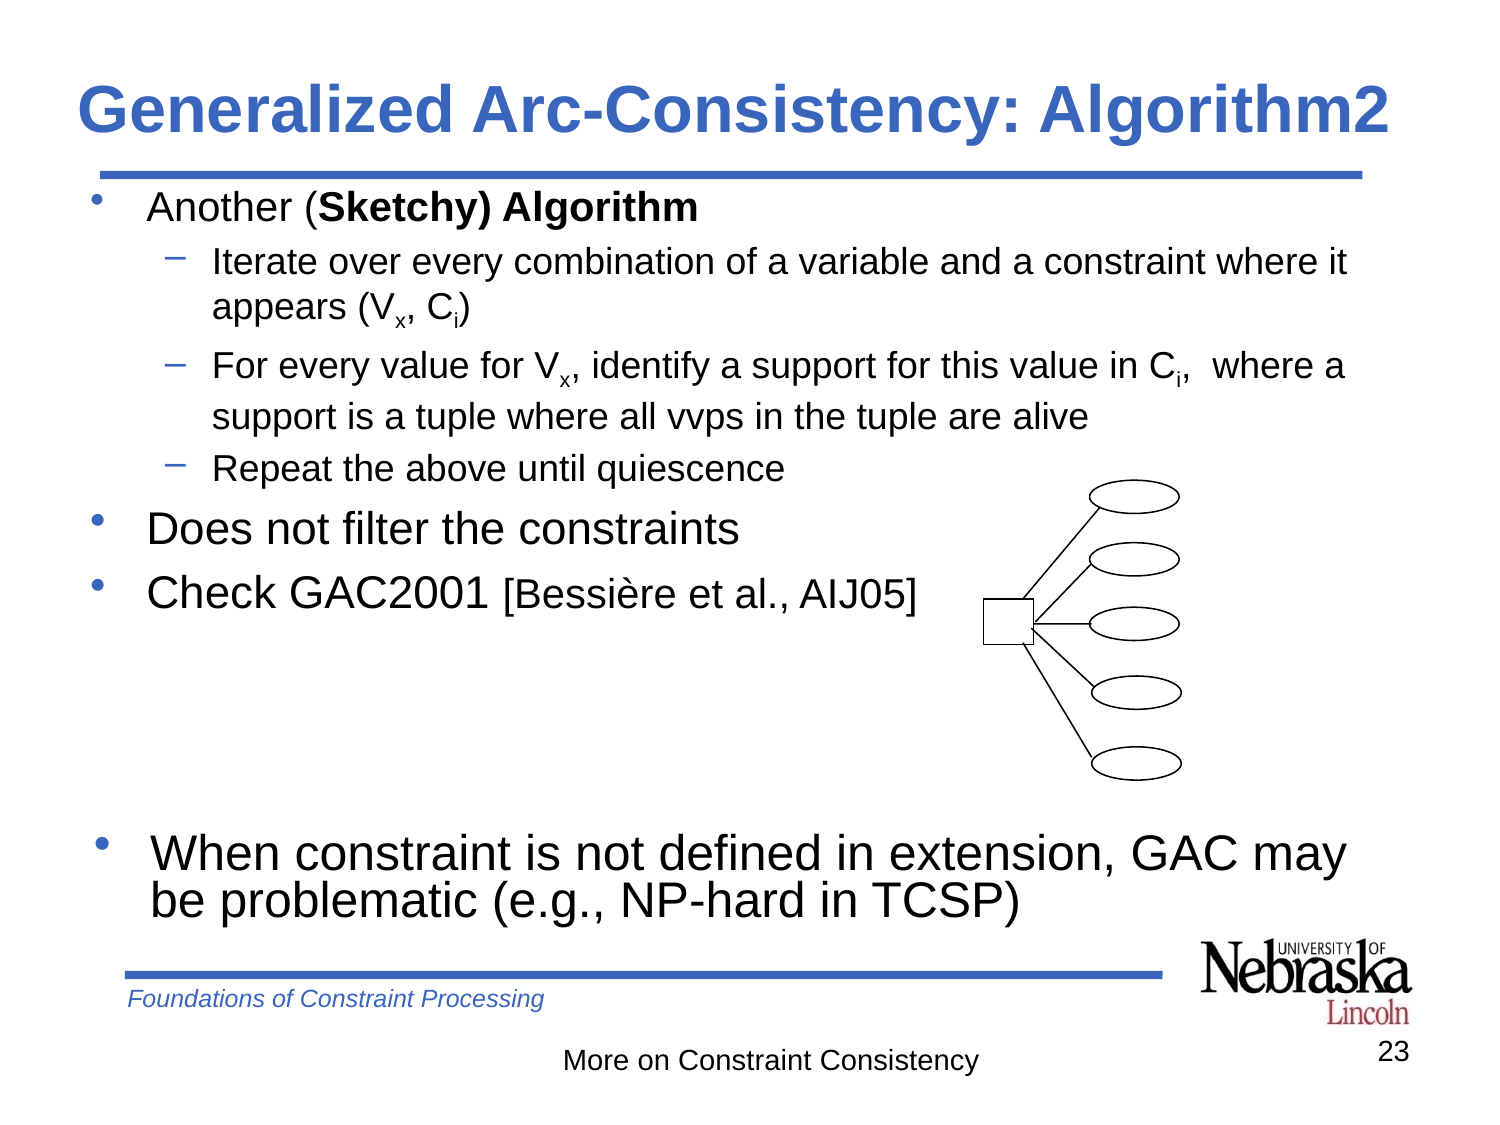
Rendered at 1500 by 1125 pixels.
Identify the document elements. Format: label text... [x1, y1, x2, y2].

picture [1200, 946, 1413, 1024]
slide_number 23 [1074, 1024, 1426, 1103]
text_box When constraint is not defined in extension, GAC may be problematic (e.g., NP-hard in TCSP) [79, 824, 1430, 946]
title Generalized Arc-Consistency: Algorithm2 [62, 50, 1413, 163]
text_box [983, 479, 1182, 781]
list Another (Sketchy) Algorithm Iterate over every combination of a variable and a constraint where it appears (Vx, Ci) For every value for Vx, identify a support for this value in Ci, where a support is a tuple where all vvps in the tuple are alive Repeat the above until quiescence Does not filter the constraints Check GAC2001 [Bessière et al., AIJ05] [75, 172, 1425, 467]
